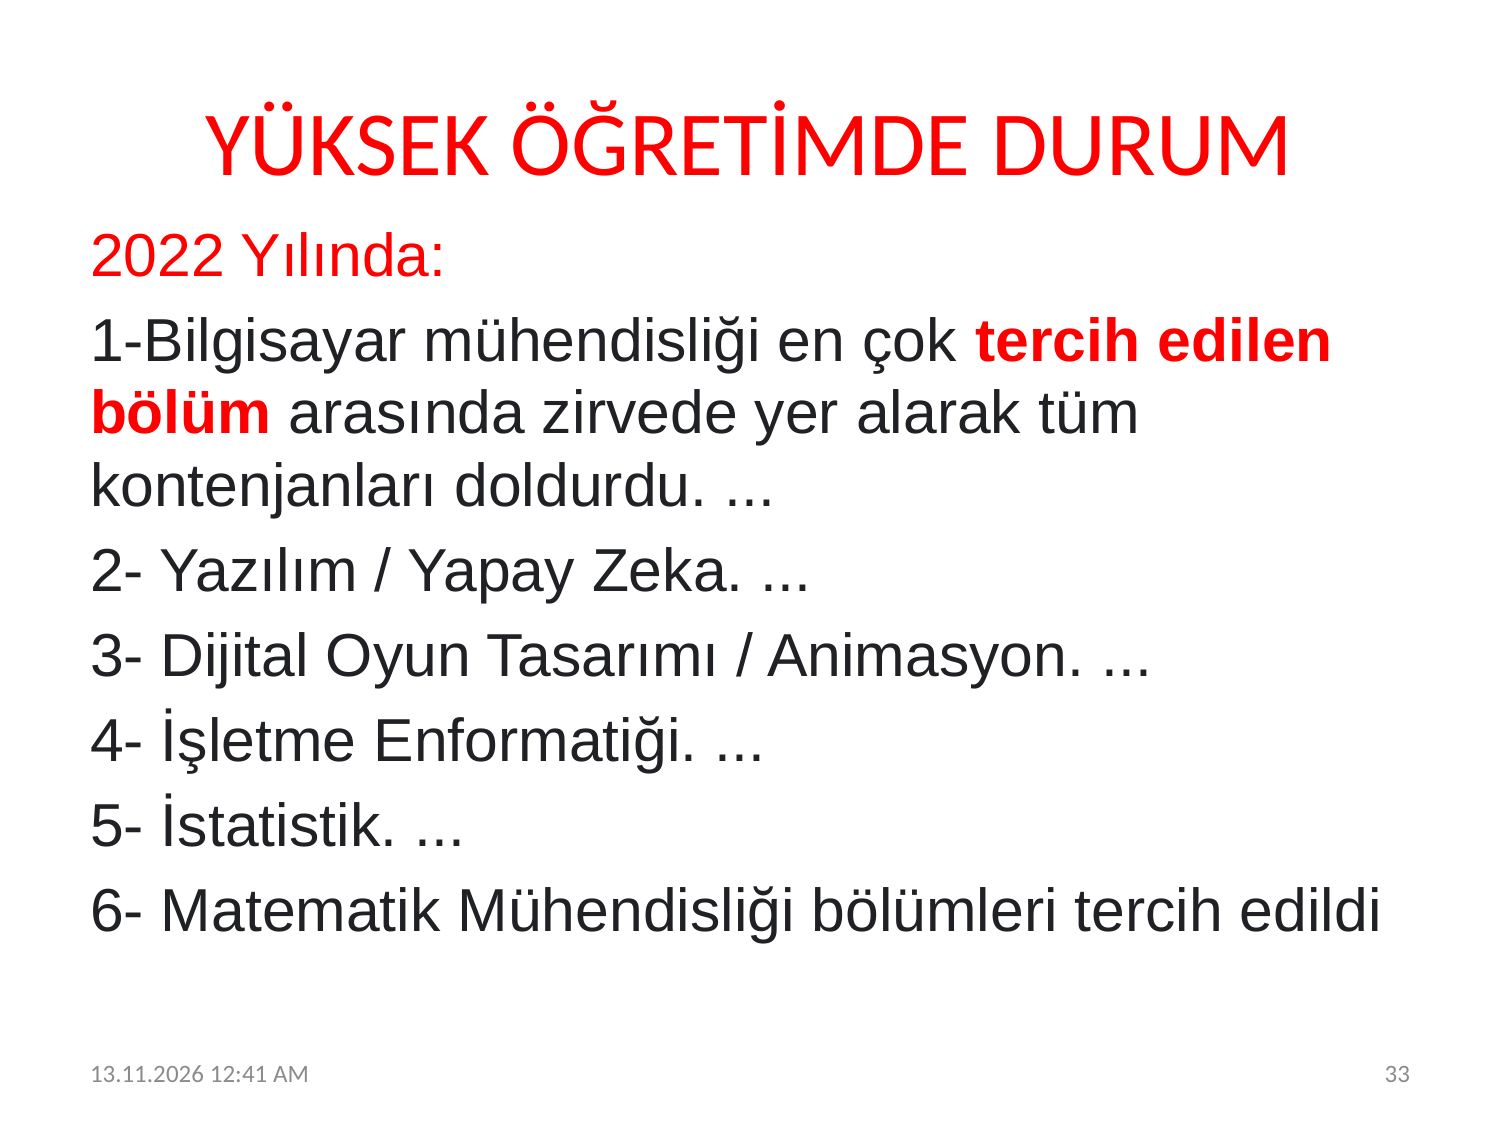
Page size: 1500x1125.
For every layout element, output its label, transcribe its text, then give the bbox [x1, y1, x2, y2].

slide_number 33 [1074, 1042, 1425, 1103]
list 2022 Yılında: 1-Bilgisayar mühendisliği en çok tercih edilen bölüm arasında zirvede yer alarak tüm kontenjanları doldurdu. ... 2- Yazılım / Yapay Zeka. ... 3- Dijital Oyun Tasarımı / Animasyon. ... 4- İşletme Enformatiği. ... 5- İstatistik. ... 6- Matematik Mühendisliği bölümleri tercih edildi [75, 208, 1425, 1005]
title YÜKSEK ÖĞRETİMDE DURUM [75, 45, 1425, 208]
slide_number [75, 1042, 425, 1103]
